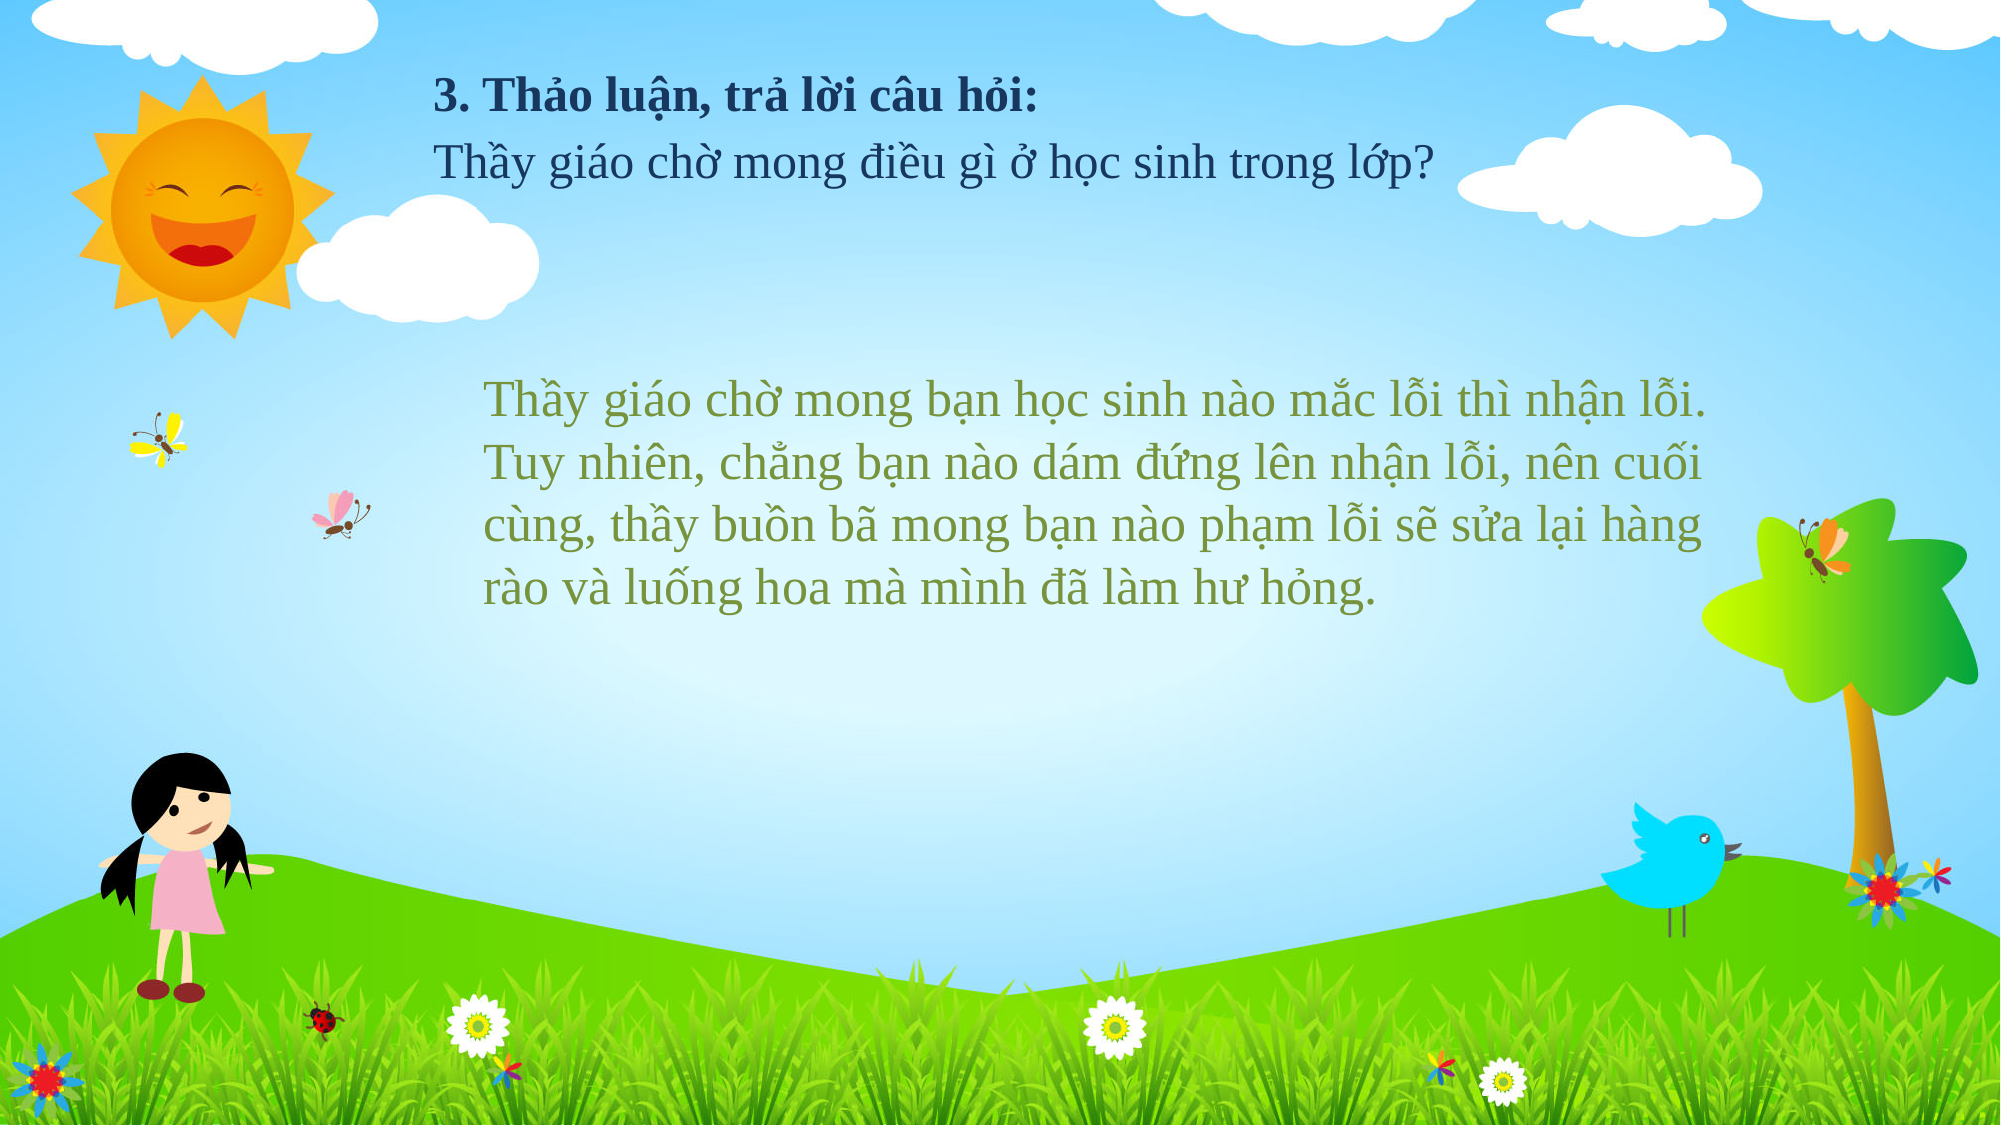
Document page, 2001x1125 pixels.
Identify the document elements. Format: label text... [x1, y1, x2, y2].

picture [0, 0, 2001, 1125]
text_box Thầy giáo chờ mong bạn học sinh nào mắc lỗi thì nhận lỗi. Tuy nhiên, chẳng bạn nào dám đứng lên nhận lỗi, nên cuối cùng, thầy buồn bã mong bạn nào phạm lỗi sẽ sửa lại hàng rào và luống hoa mà mình đã làm hư hỏng. [468, 357, 1731, 622]
list 3. Thảo luận, trả lời câu hỏi: Thầy giáo chờ mong điều gì ở học sinh trong lớp? [418, 54, 2000, 216]
